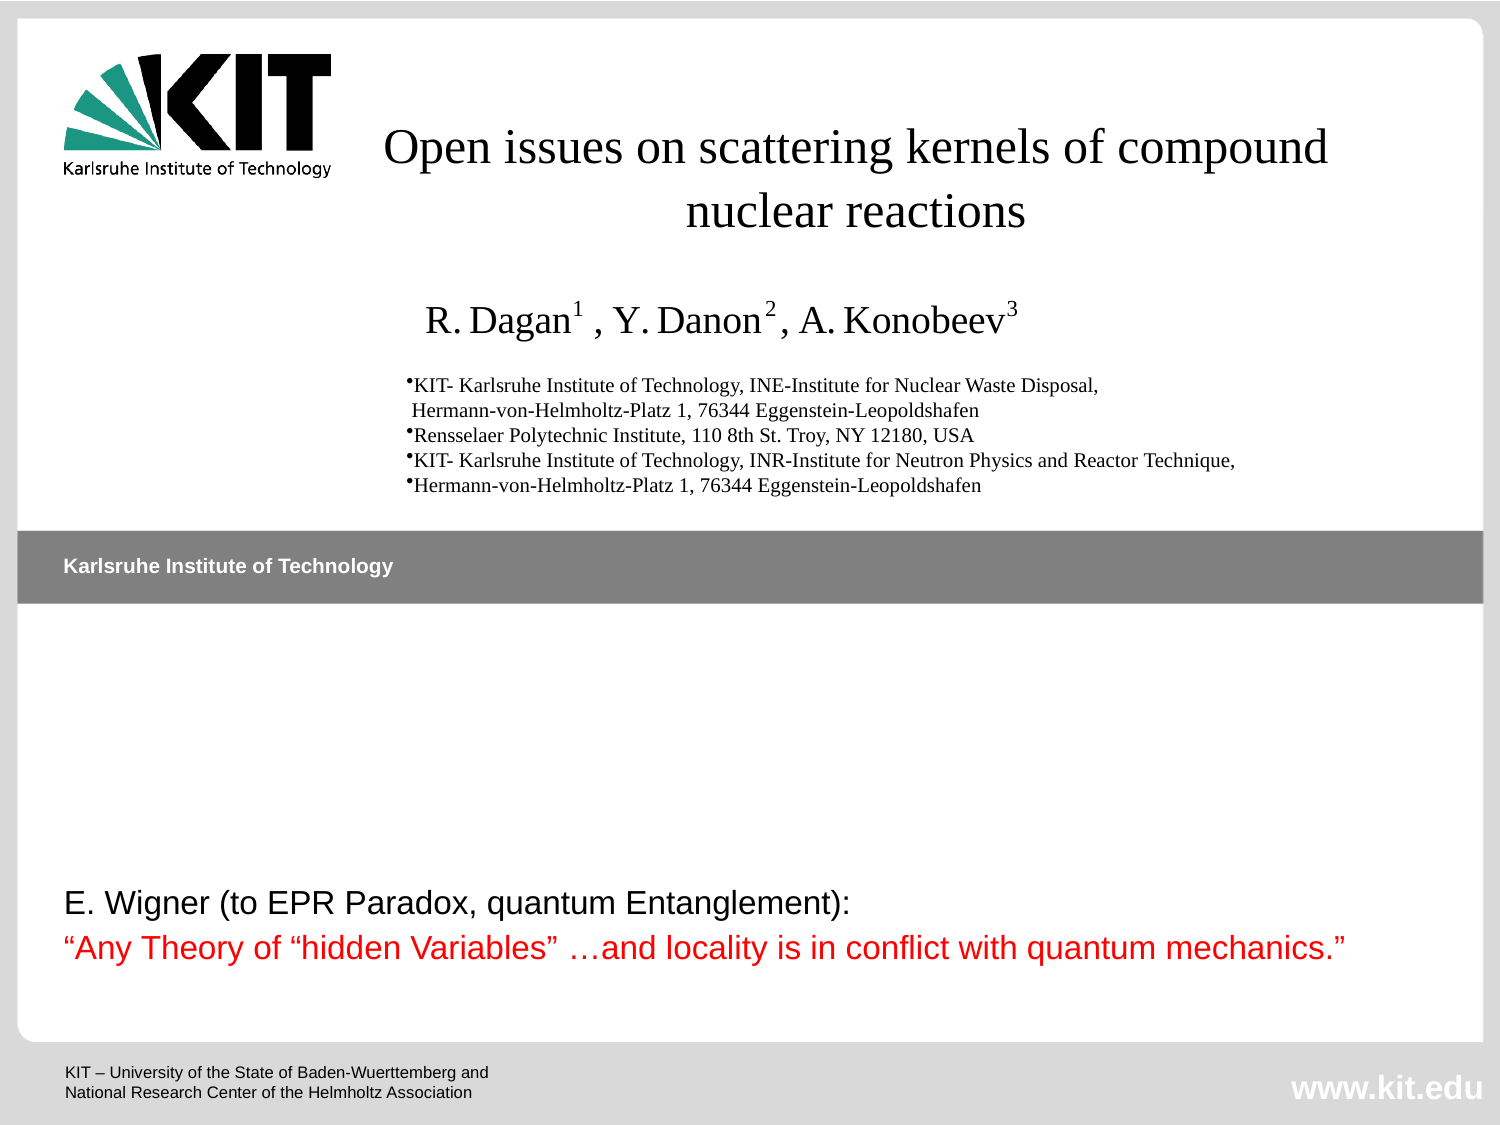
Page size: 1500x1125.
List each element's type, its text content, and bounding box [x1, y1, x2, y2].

text_box E. Wigner (to EPR Paradox, quantum Entanglement): “Any Theory of “hidden Variables” …and locality is in conflict with quantum mechanics.” [17, 869, 1459, 975]
picture [0, 1, 1500, 1125]
text_box [41, 331, 1500, 407]
text_box KIT- Karlsruhe Institute of Technology, INE-Institute for Nuclear Waste Disposal, Hermann-von-Helmholtz-Platz 1, 76344 Eggenstein-Leopoldshafen Rensselaer Polytechnic Institute, 110 8th St. Troy, NY 12180, USA KIT- Karlsruhe Institute of Technology, INR-Institute for Neutron Physics and Reactor Technique, Hermann-von-Helmholtz-Platz 1, 76344 Eggenstein-Leopoldshafen [391, 363, 1262, 549]
text_box Open issues on scattering kernels of compound nuclear reactions [301, 101, 1412, 310]
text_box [418, 290, 1025, 351]
